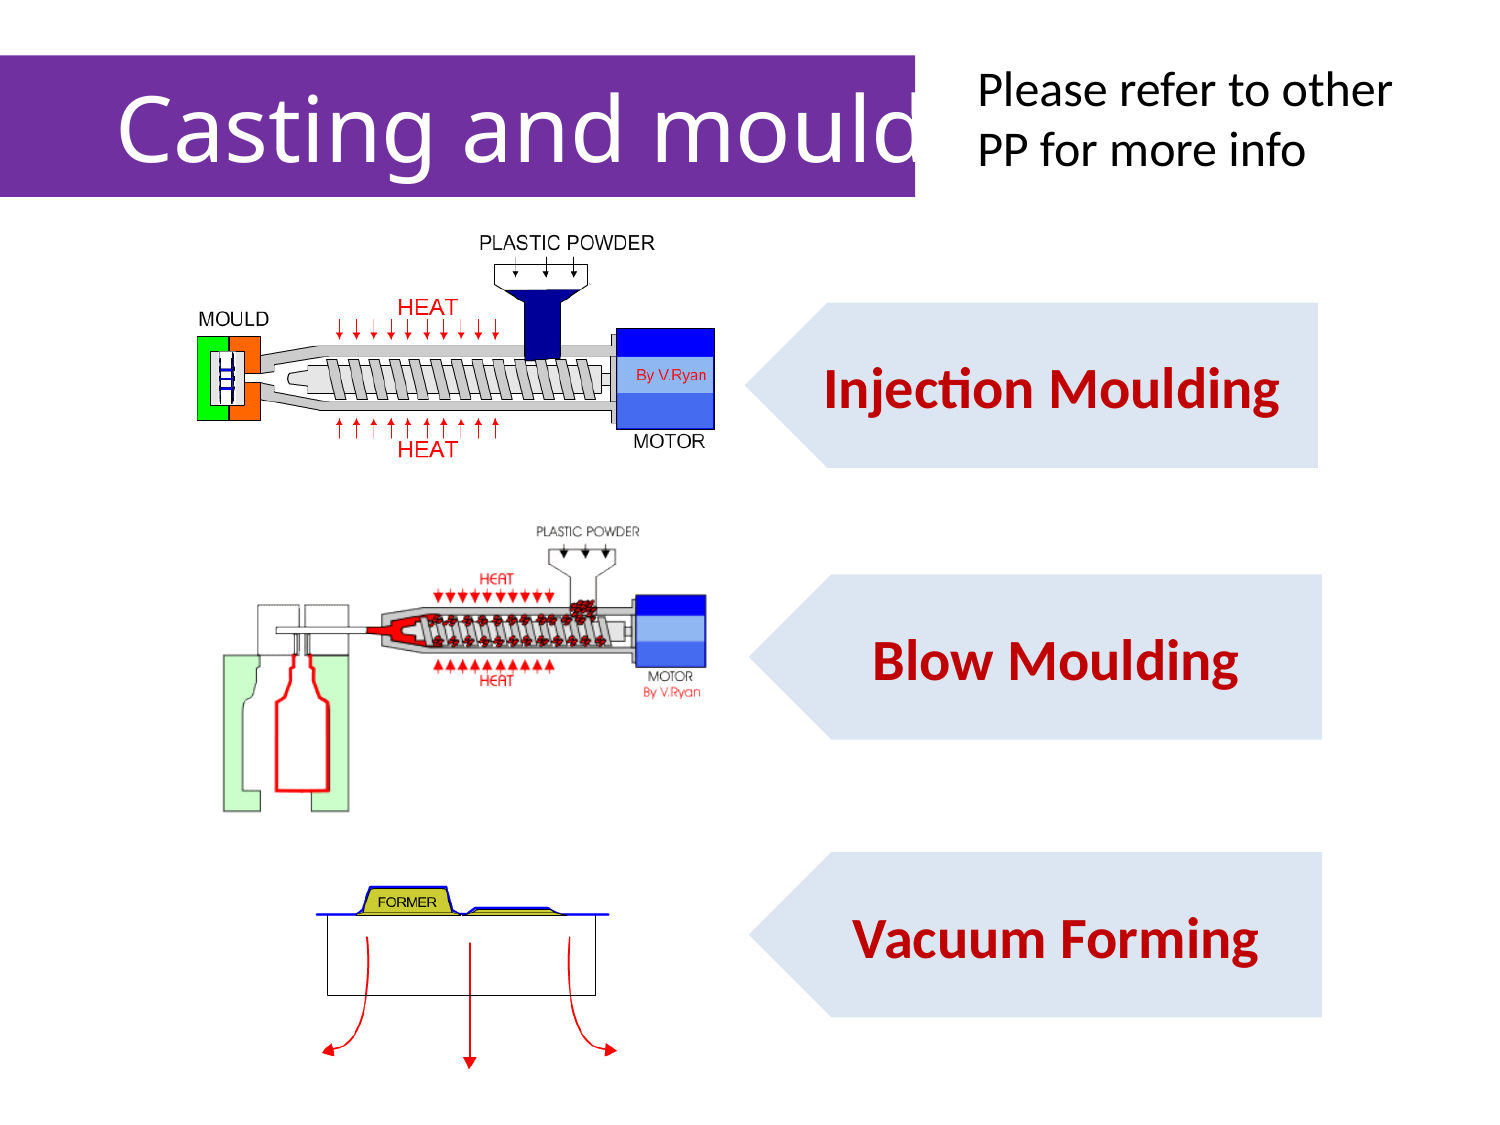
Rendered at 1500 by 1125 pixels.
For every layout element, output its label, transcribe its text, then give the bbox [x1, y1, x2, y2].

picture [294, 863, 624, 1091]
picture [194, 521, 724, 835]
text_box [0, 53, 100, 199]
text_box Casting and moulding: [100, 32, 1164, 220]
text_box Vacuum Forming [746, 849, 1325, 1020]
text_box Please refer to other PP for more info [962, 49, 1413, 185]
picture [178, 222, 740, 471]
text_box Blow Moulding [746, 572, 1325, 742]
text_box Injection Moulding [746, 300, 1321, 471]
